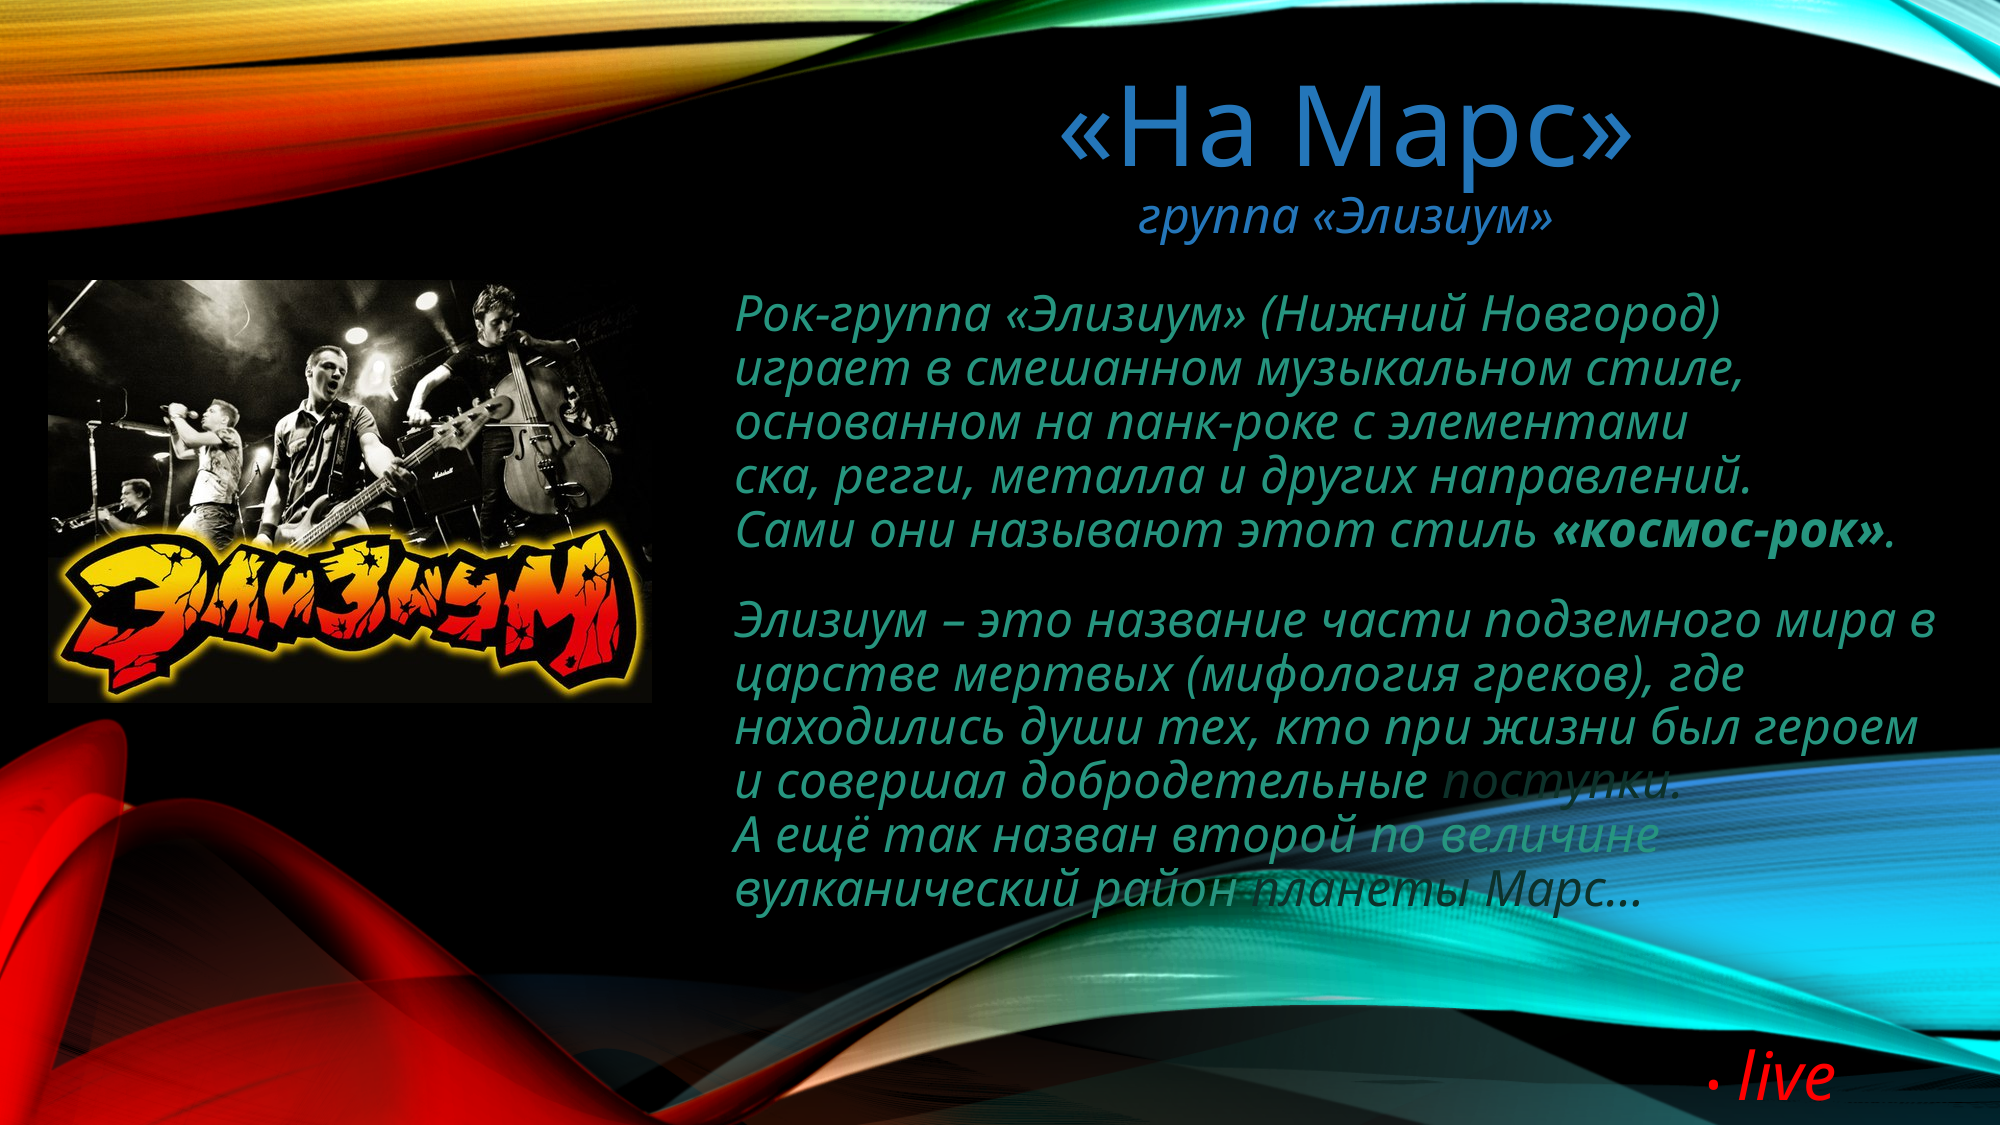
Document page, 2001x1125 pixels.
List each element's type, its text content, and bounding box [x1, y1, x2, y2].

picture [0, 717, 2000, 1125]
subtitle • live [301, 1035, 1852, 1125]
text_box «На Марс» группа «Элизиум» [719, 61, 1974, 280]
picture [0, 0, 2000, 237]
picture [48, 280, 652, 703]
text_box Рок-группа «Элизиум» (Нижний Новгород) играет в смешанном музыкальном стиле, основанном на панк-роке с элементами ска, регги, металла и других направлений. Сами они называют этот стиль «космос-рок». Элизиум – это название части подземного мира в царстве мертвых (мифология греков), где находились души тех, кто при жизни был героем и совершал добродетельные поступки. А ещё так назван второй по величине вулканический район планеты Марс… [719, 280, 1974, 929]
